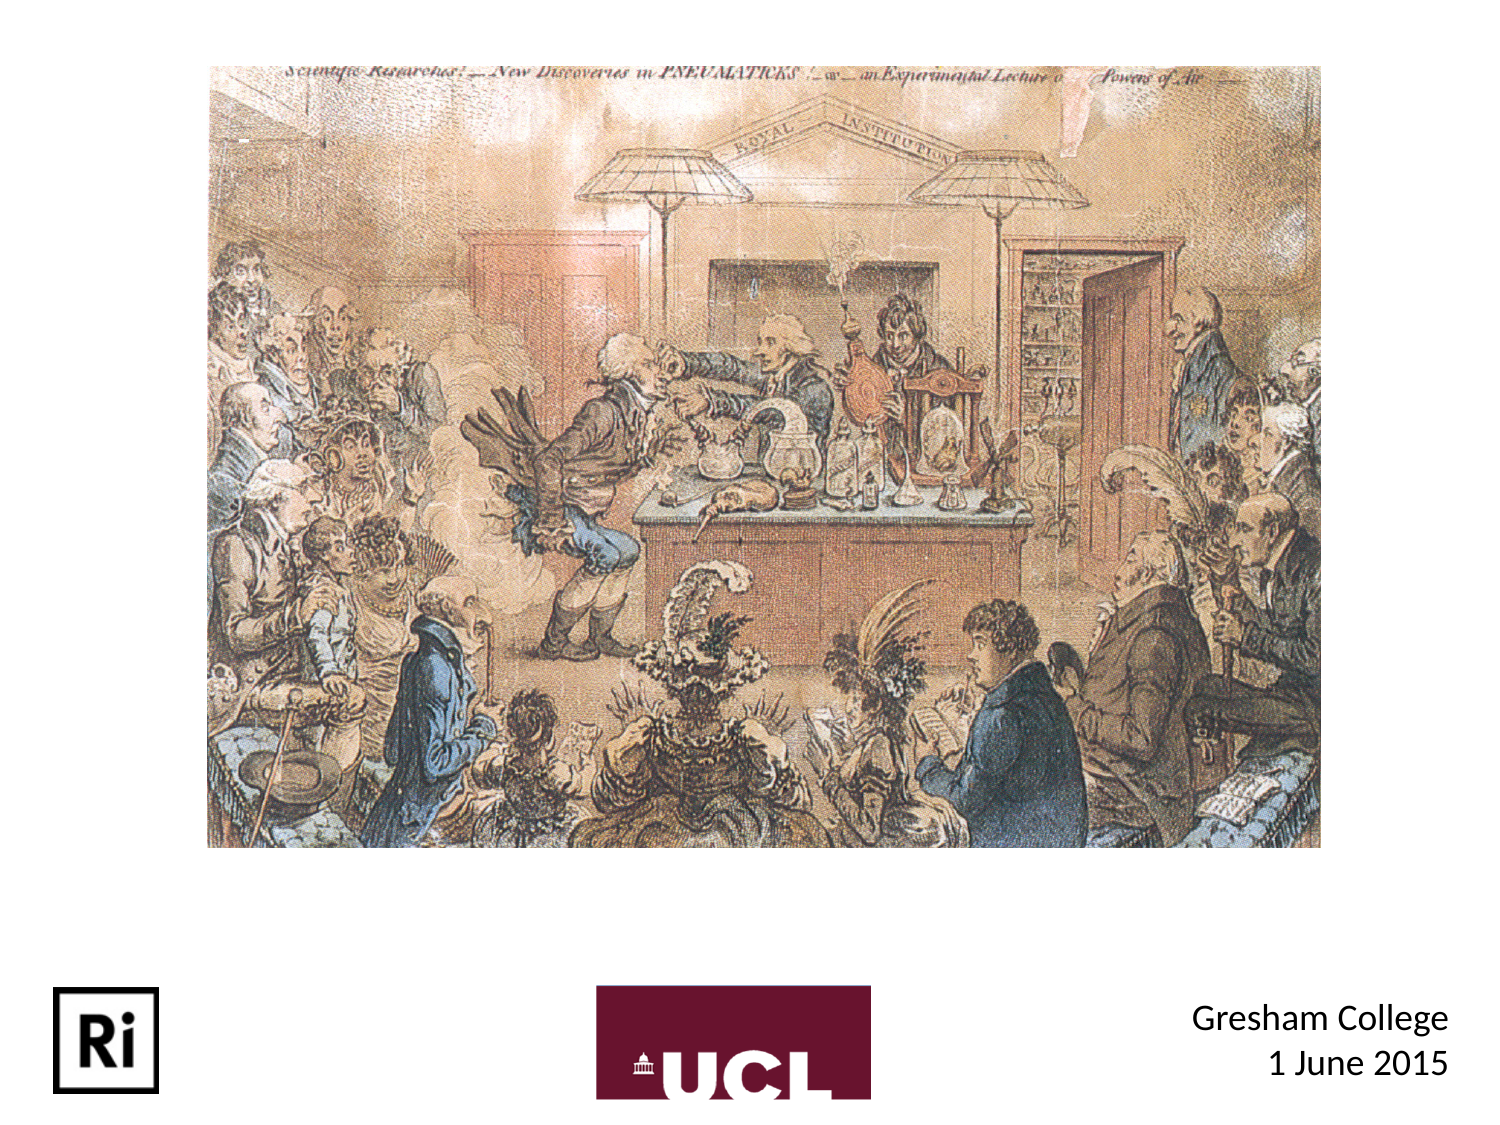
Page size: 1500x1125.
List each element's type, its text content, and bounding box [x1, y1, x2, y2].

picture [207, 66, 1321, 849]
picture [52, 987, 159, 1095]
text_box Gresham College 1 June 2015 [1176, 985, 1465, 1091]
picture [596, 985, 871, 1103]
